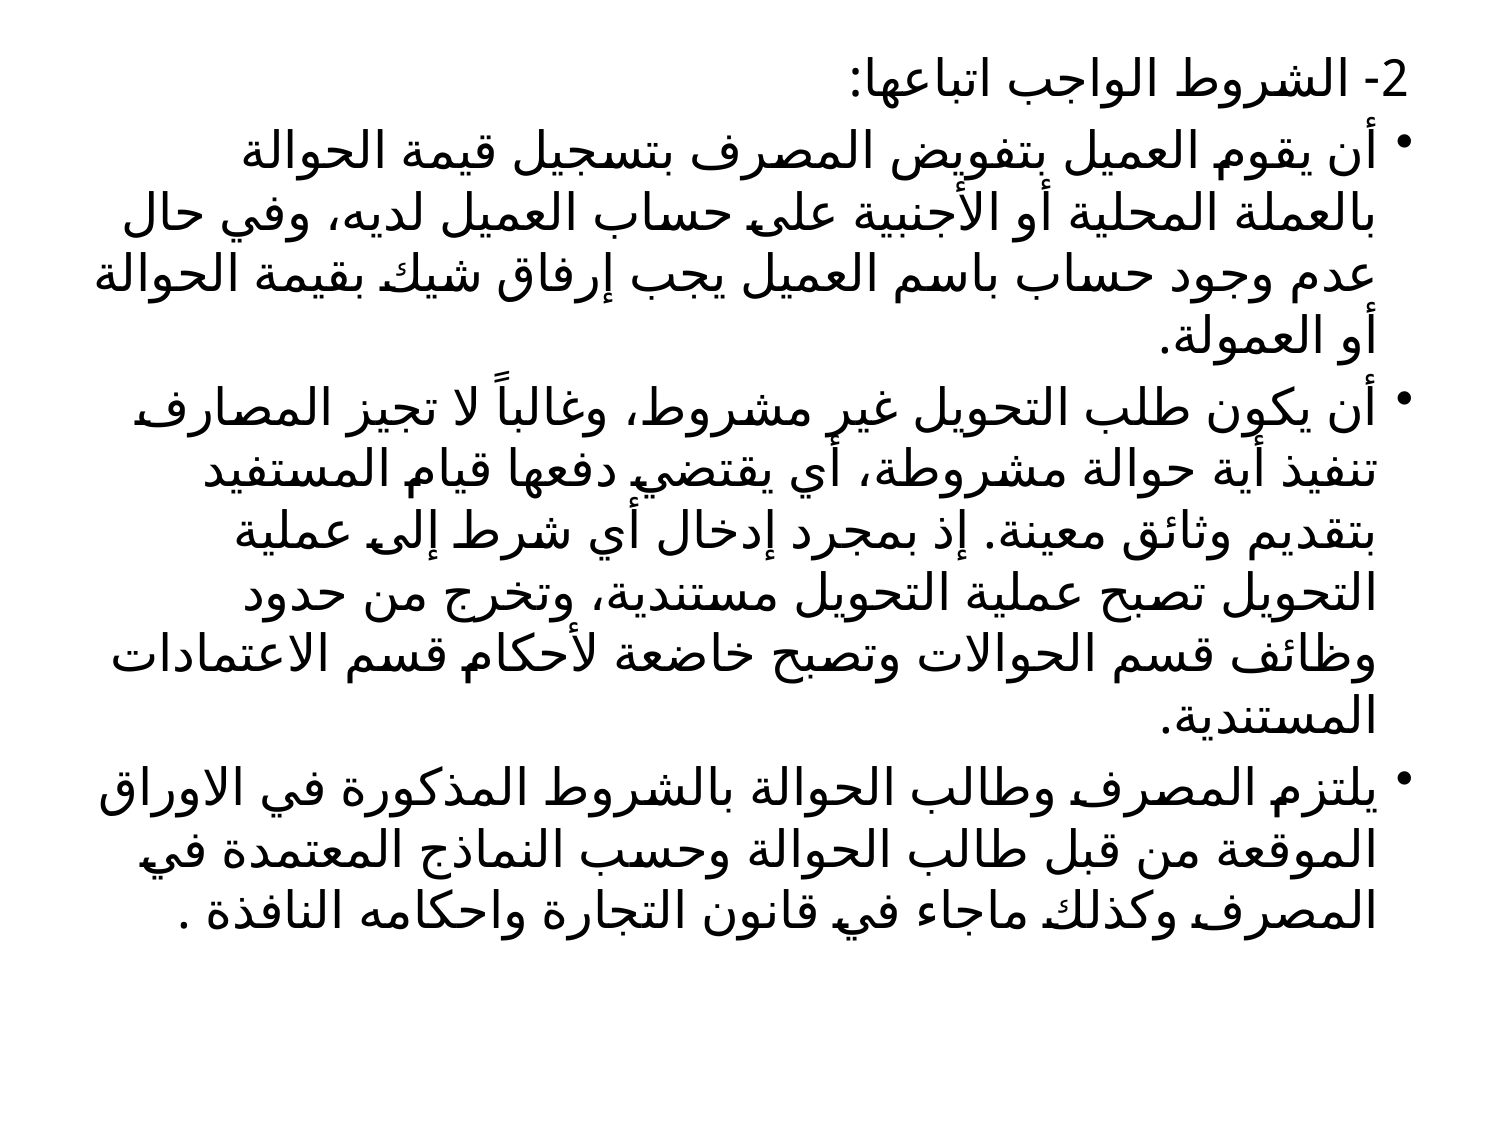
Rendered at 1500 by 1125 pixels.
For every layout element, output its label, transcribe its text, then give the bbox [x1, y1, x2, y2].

list 2- الشروط الواجب اتباعها: أن يقوم العميل بتفويض المصرف بتسجيل قيمة الحوالة بالعملة المحلية أو الأجنبية على حساب العميل لديه، وفي حال عدم وجود حساب باسم العميل يجب إرفاق شيك بقيمة الحوالة أو العمولة. أن يكون طلب التحويل غير مشروط، وغالباً لا تجيز المصارف تنفيذ أية حوالة مشروطة، أي يقتضي دفعها قيام المستفيد بتقديم وثائق معينة. إذ بمجرد إدخال أي شرط إلى عملية التحويل تصبح عملية التحويل مستندية، وتخرج من حدود وظائف قسم الحوالات وتصبح خاضعة لأحكام قسم الاعتمادات المستندية. يلتزم المصرف وطالب الحوالة بالشروط المذكورة في الاوراق الموقعة من قبل طالب الحوالة وحسب النماذج المعتمدة في المصرف وكذلك ماجاء في قانون التجارة واحكامه النافذة . [75, 37, 1425, 1005]
